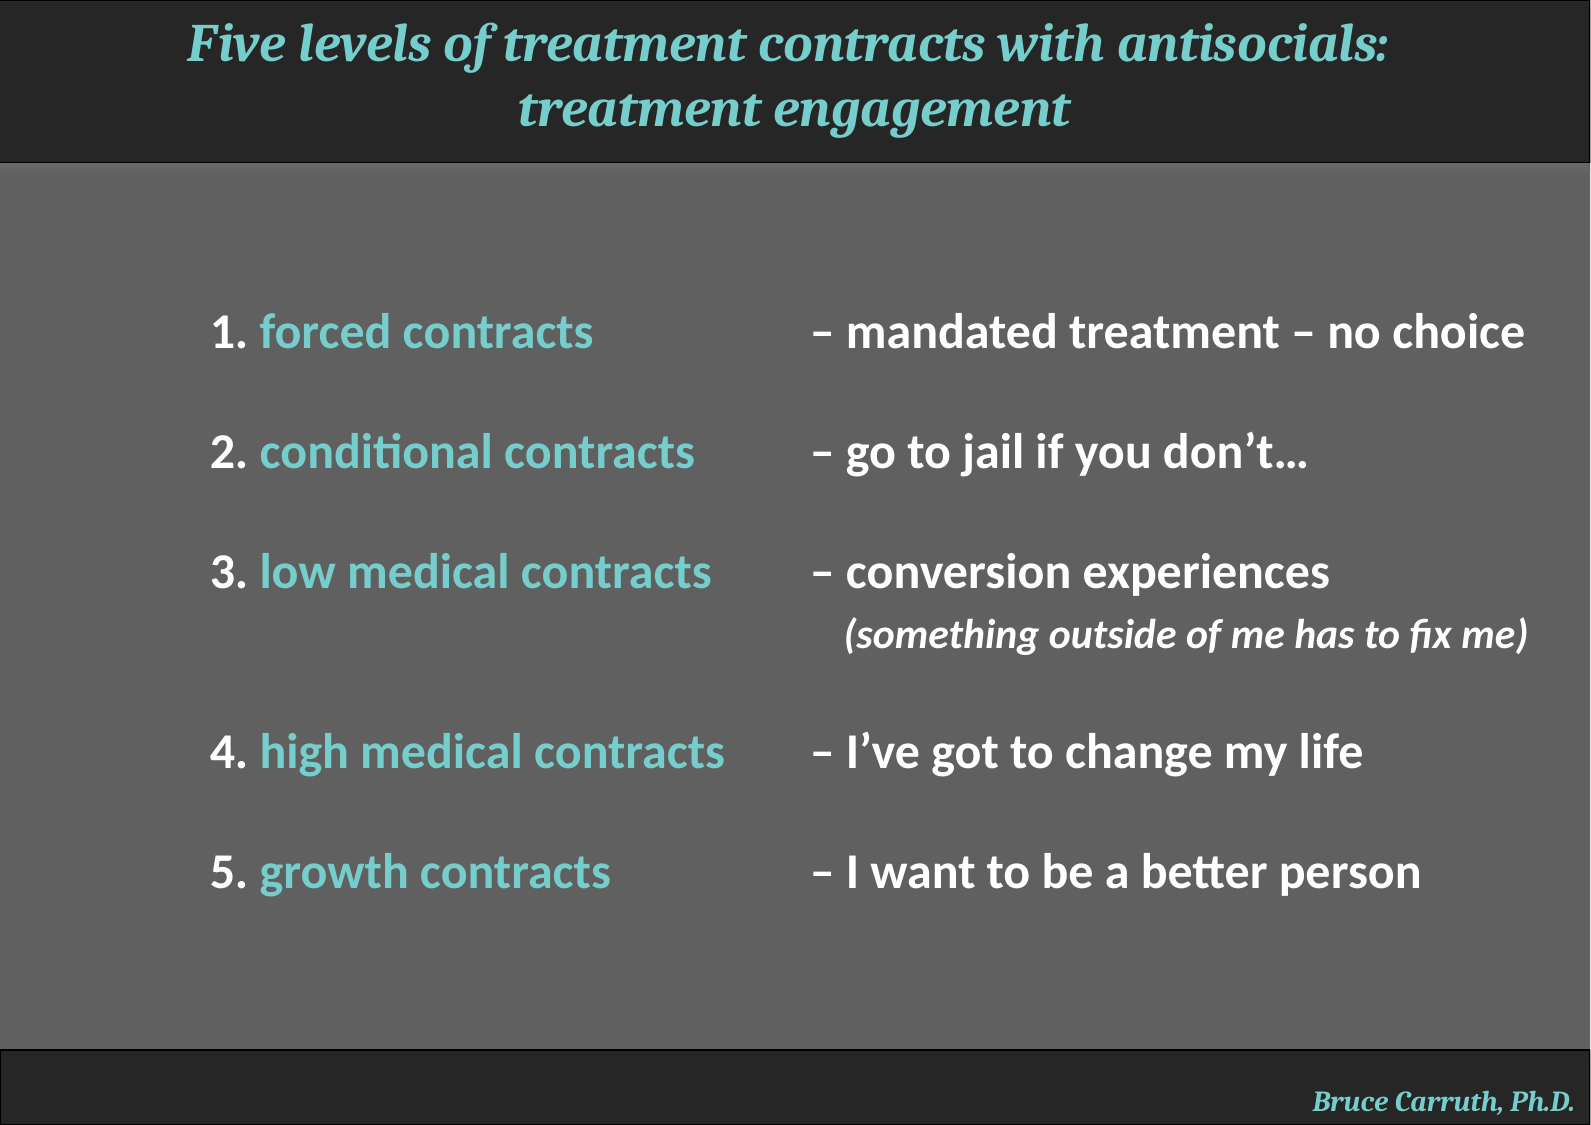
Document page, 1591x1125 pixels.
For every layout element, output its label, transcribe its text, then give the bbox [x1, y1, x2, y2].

text_box Five levels of treatment contracts with antisocials: treatment engagement [20, 0, 1571, 113]
text_box [0, 0, 1591, 163]
text_box Bruce Carruth, Ph.D. [0, 1049, 1591, 1125]
text_box 1. forced contracts – mandated treatment – no choice 2. conditional contracts – go to jail if you don’t… 3. low medical contracts – conversion experiences (something outside of me has to fix me) 4. high medical contracts – I’ve got to change my life 5. growth contracts – I want to be a better person [195, 291, 1545, 907]
